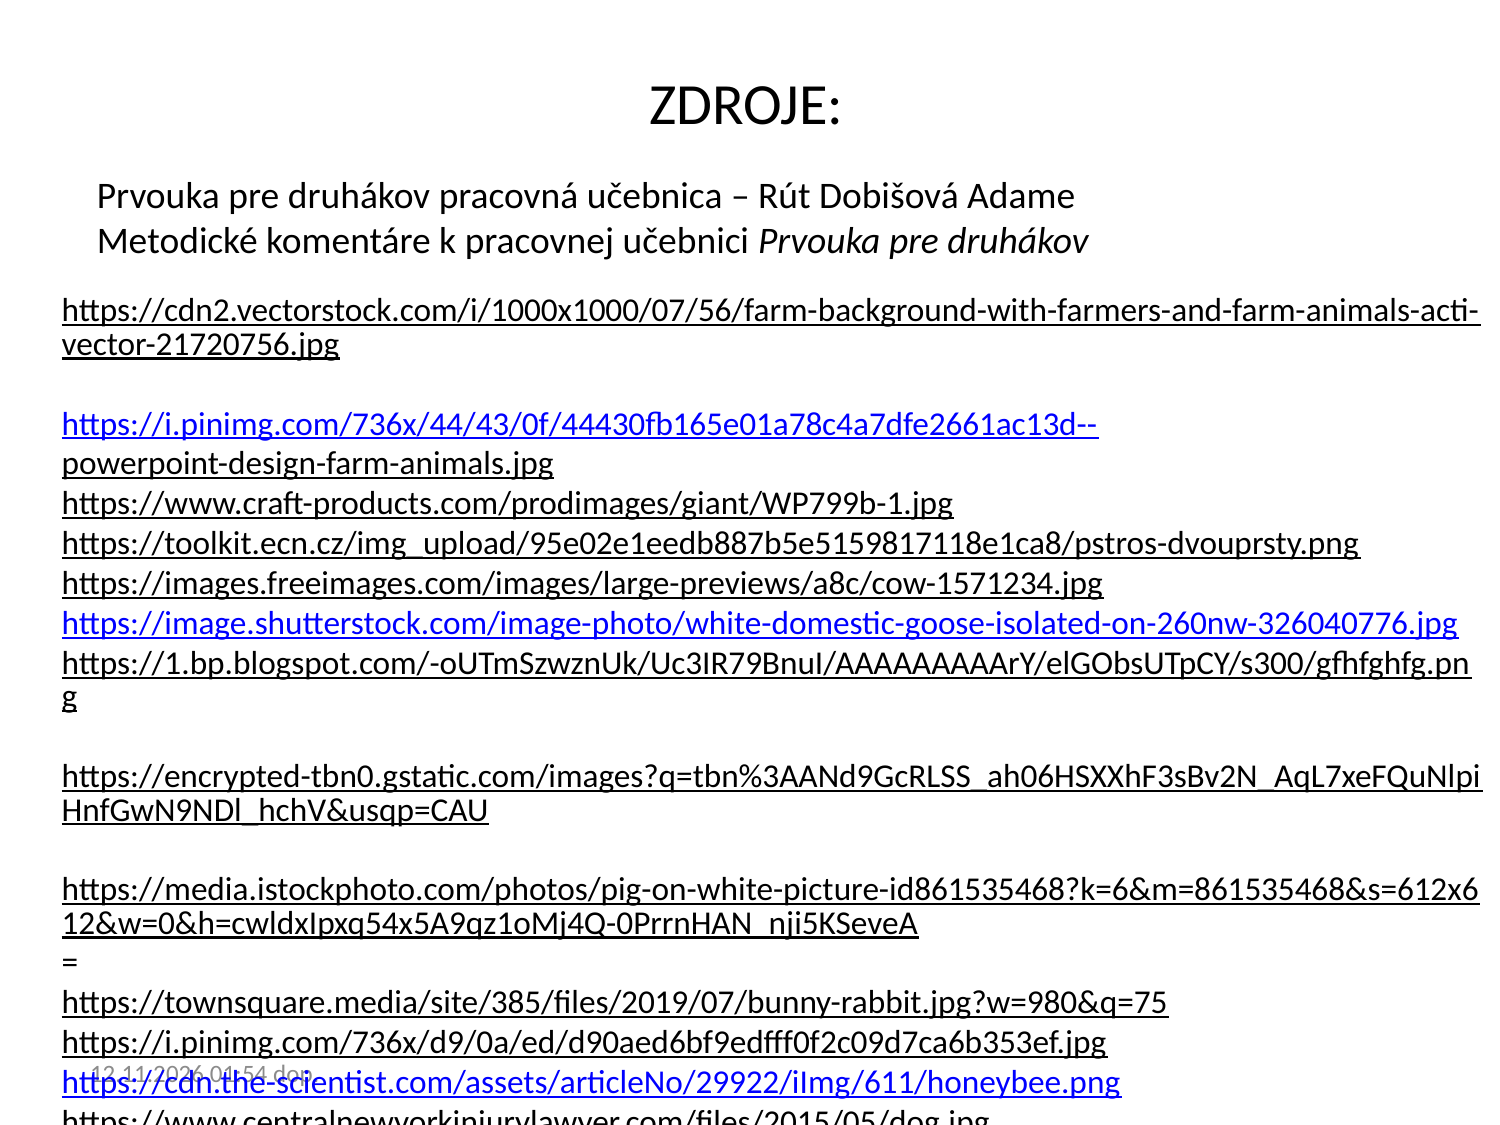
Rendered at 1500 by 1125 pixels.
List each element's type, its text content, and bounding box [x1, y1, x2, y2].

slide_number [75, 1042, 425, 1103]
text_box Prvouka pre druhákov pracovná učebnica – Rút Dobišová Adame Metodické komentáre k pracovnej učebnici Prvouka pre druhákov [82, 163, 1231, 269]
text_box ZDROJE: [634, 58, 859, 144]
text_box https://cdn2.vectorstock.com/i/1000x1000/07/56/farm-background-with-farmers-and-farm-animals-acti-vector-21720756.jpg https://i.pinimg.com/736x/44/43/0f/44430fb165e01a78c4a7dfe2661ac13d--powerpoint-design-farm-animals.jpg https://www.craft-products.com/prodimages/giant/WP799b-1.jpg https://toolkit.ecn.cz/img_upload/95e02e1eedb887b5e5159817118e1ca8/pstros-dvouprsty.png https://images.freeimages.com/images/large-previews/a8c/cow-1571234.jpg https://image.shutterstock.com/image-photo/white-domestic-goose-isolated-on-260nw-326040776.jpg https://1.bp.blogspot.com/-oUTmSzwznUk/Uc3IR79BnuI/AAAAAAAAArY/elGObsUTpCY/s300/gfhfghfg.png https://encrypted-tbn0.gstatic.com/images?q=tbn%3AANd9GcRLSS_ah06HSXXhF3sBv2N_AqL7xeFQuNlpiHnfGwN9NDl_hchV&usqp=CAU https://media.istockphoto.com/photos/pig-on-white-picture-id861535468?k=6&m=861535468&s=612x612&w=0&h=cwldxIpxq54x5A9qz1oMj4Q-0PrrnHAN_nji5KSeveA= https://townsquare.media/site/385/files/2019/07/bunny-rabbit.jpg?w=980&q=75 https://i.pinimg.com/736x/d9/0a/ed/d90aed6bf9edfff0f2c09d7ca6b353ef.jpg https://cdn.the-scientist.com/assets/articleNo/29922/iImg/611/honeybee.png https://www.centralnewyorkinjurylawyer.com/files/2015/05/dog.jpg https://www.wbcats.org/wp-content/uploads/2018/01/kittencover1-1.png [46, 281, 1500, 1055]
